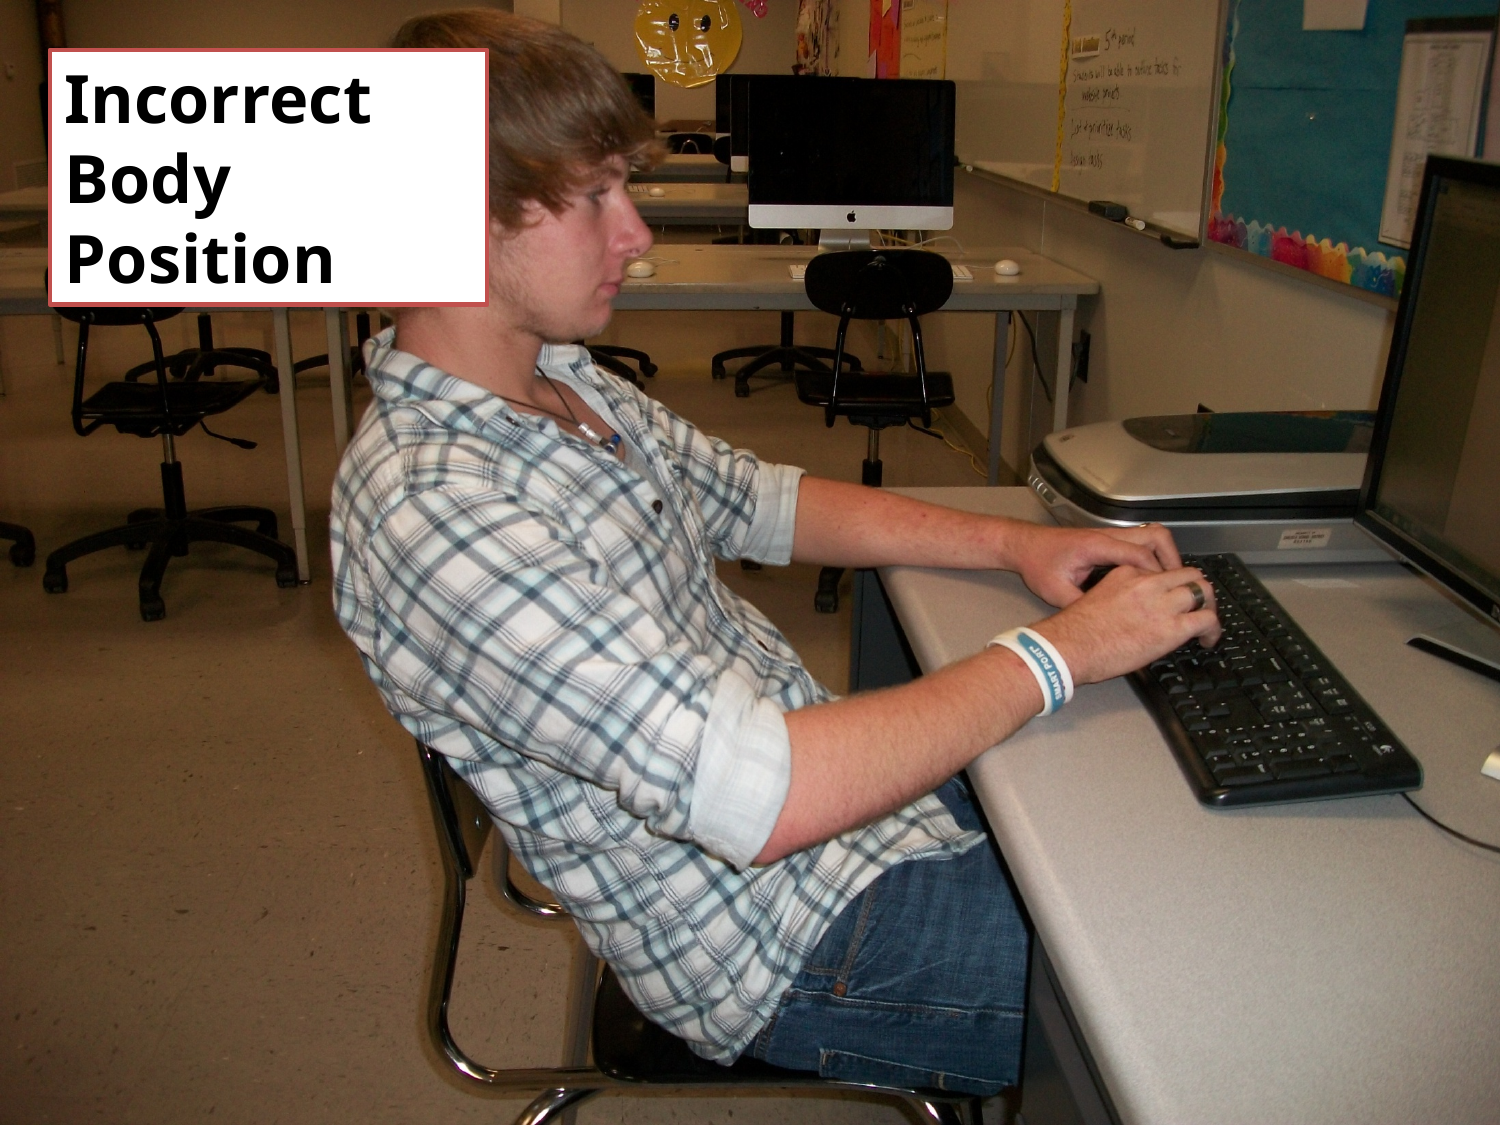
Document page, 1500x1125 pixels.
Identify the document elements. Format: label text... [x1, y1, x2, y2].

text_box Incorrect Body Position [48, 48, 489, 307]
picture [0, 0, 1500, 1125]
